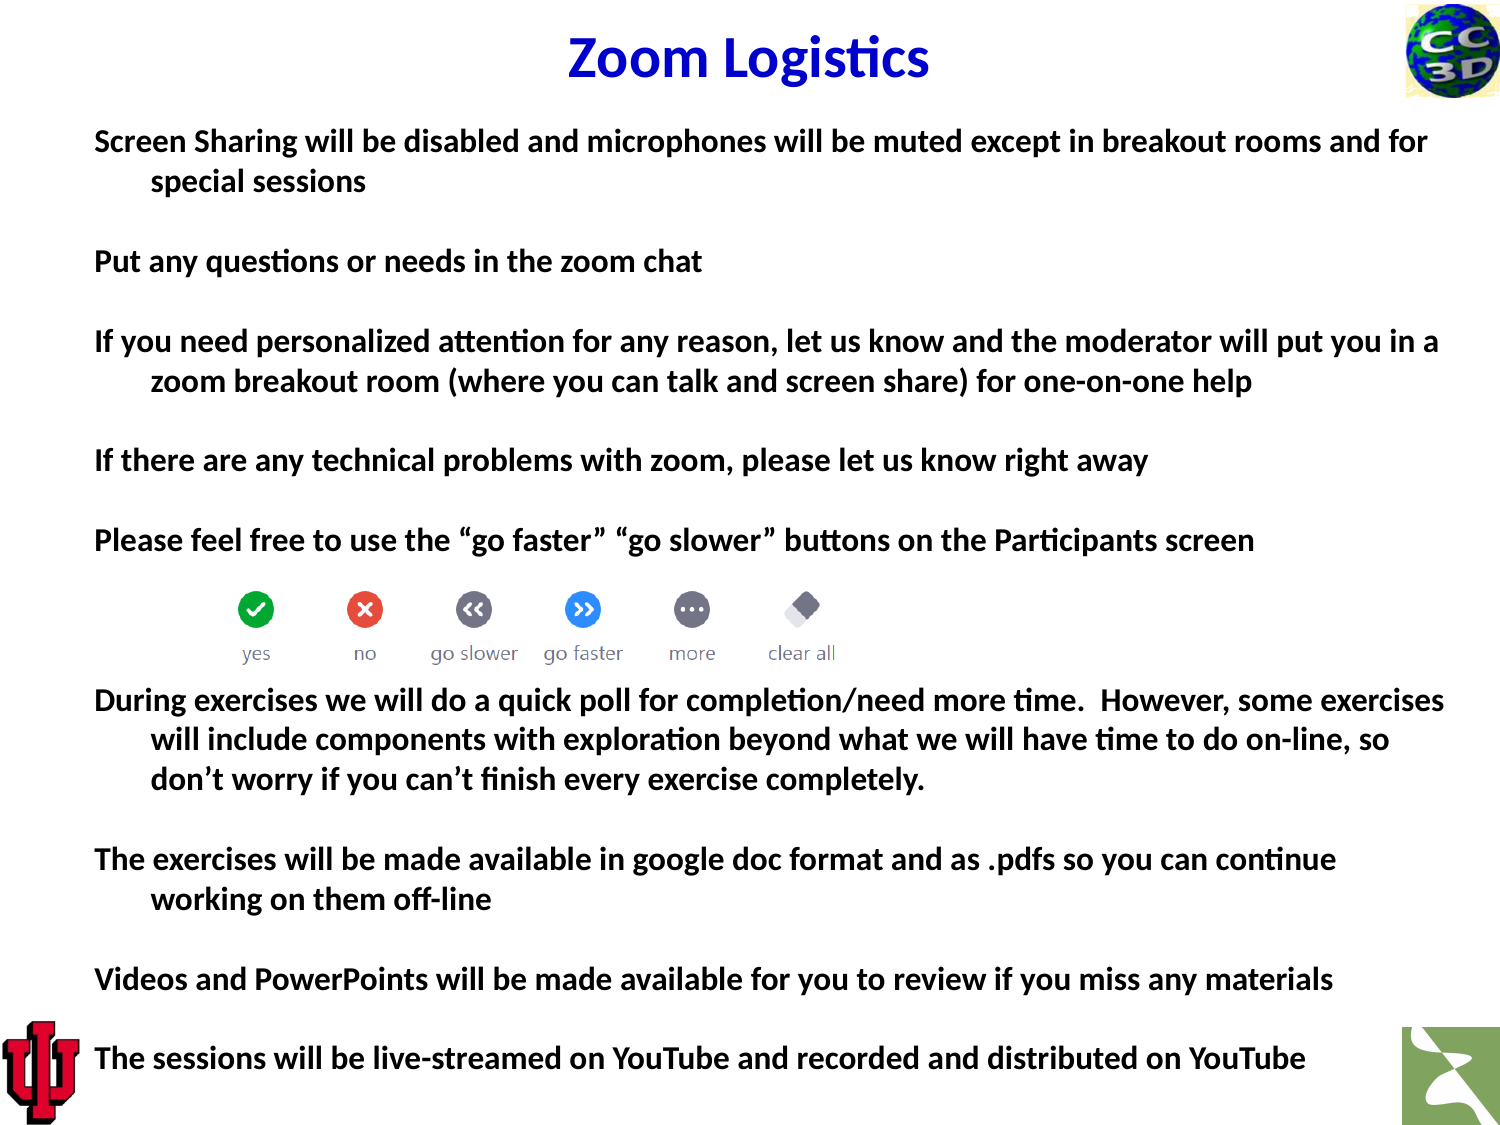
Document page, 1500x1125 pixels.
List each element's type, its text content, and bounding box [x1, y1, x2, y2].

list Screen Sharing will be disabled and microphones will be muted except in breakout rooms and for special sessions Put any questions or needs in the zoom chat If you need personalized attention for any reason, let us know and the moderator will put you in a zoom breakout room (where you can talk and screen share) for one-on-one help If there are any technical problems with zoom, please let us know right away Please feel free to use the “go faster” “go slower” buttons on the Participants screen During exercises we will do a quick poll for completion/need more time. However, some exercises will include components with exploration beyond what we will have time to do on-line, so don’t worry if you can’t finish every exercise completely. The exercises will be made available in google doc format and as .pdfs so you can continue working on them off-line Videos and PowerPoints will be made available for you to review if you miss any materials The sessions will be live-streamed on YouTube and recorded and distributed on YouTube [79, 112, 1467, 1125]
picture [0, 1020, 80, 1125]
picture [188, 568, 858, 676]
title Zoom Logistics [75, 9, 1399, 97]
picture [1402, 1027, 1500, 1125]
picture [1404, 0, 1500, 103]
